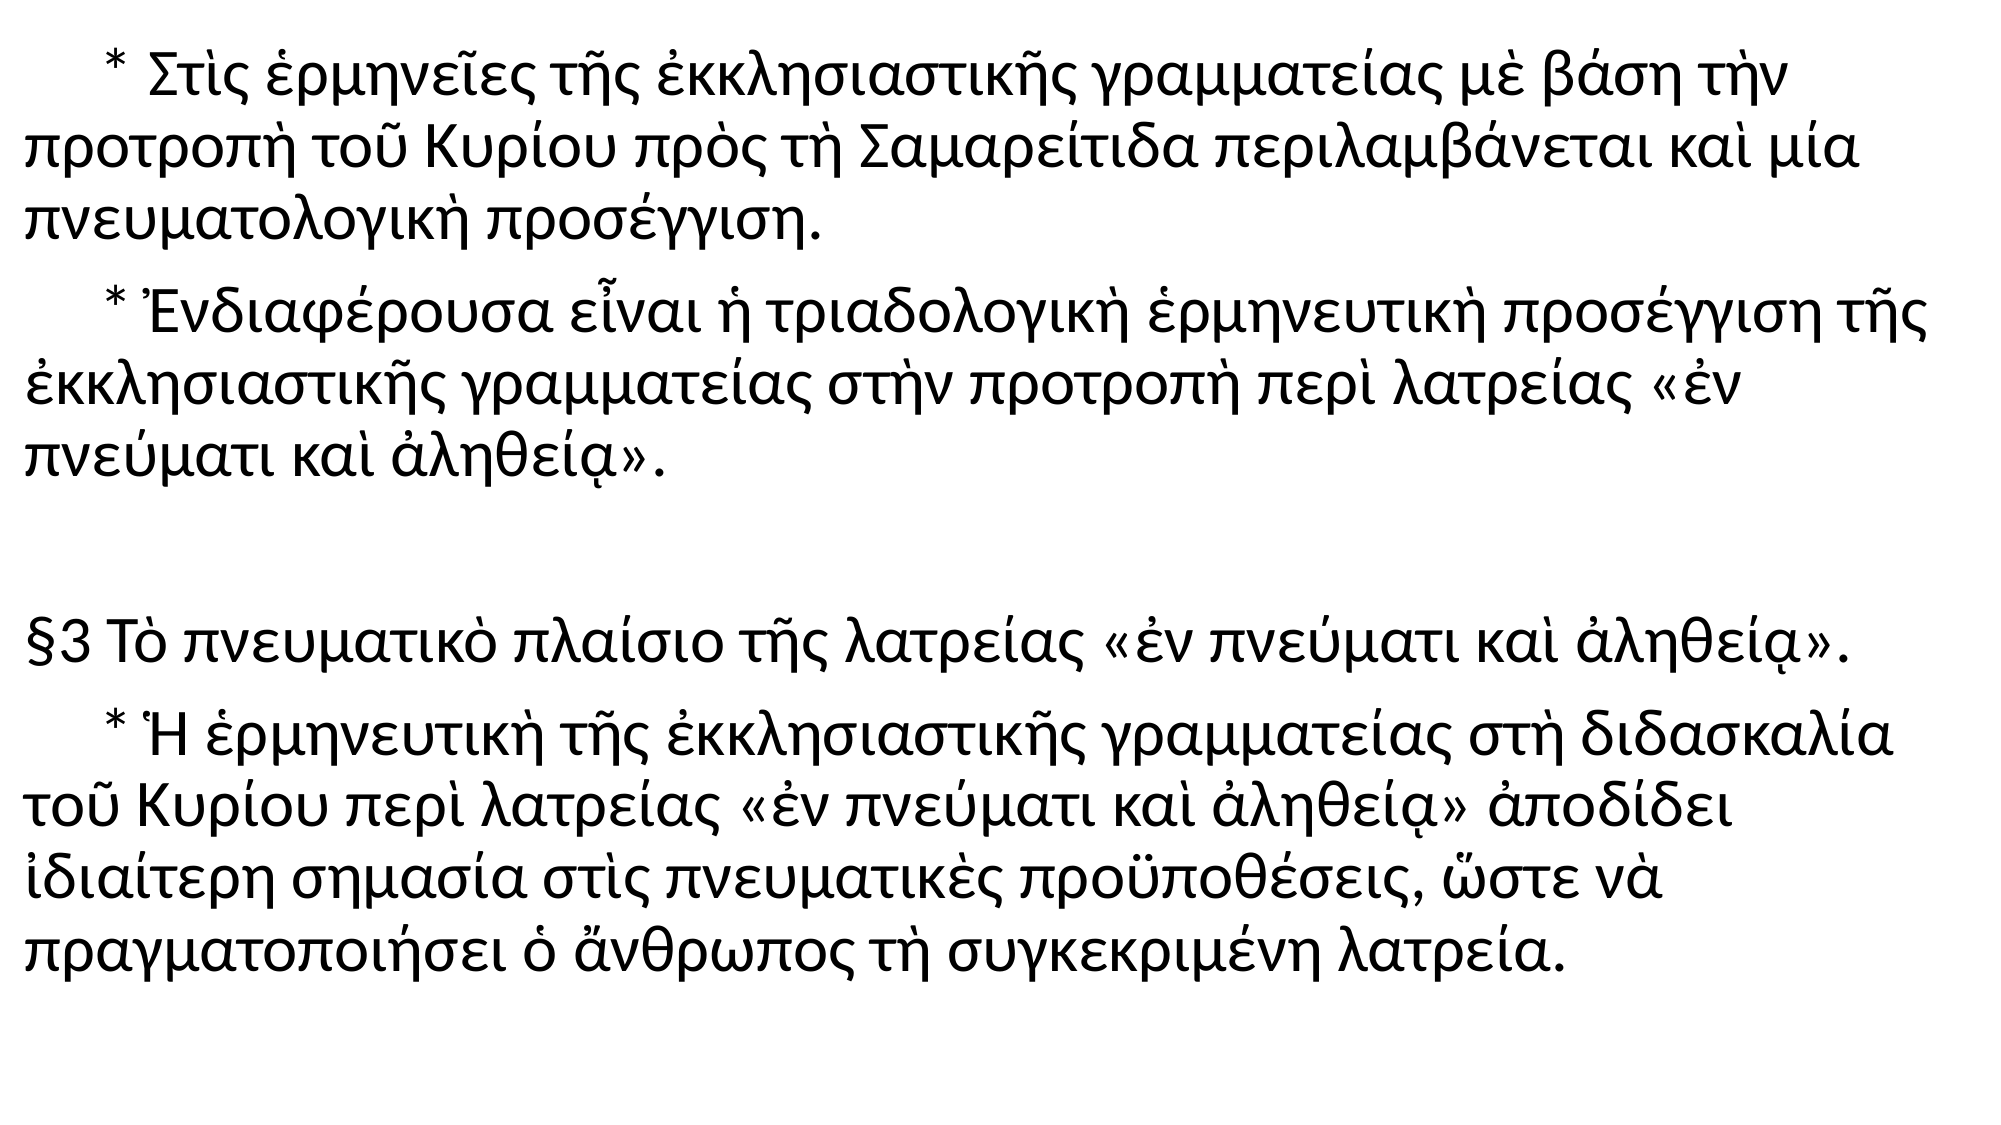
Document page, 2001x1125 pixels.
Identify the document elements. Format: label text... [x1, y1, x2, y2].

list * Στὶς ἑρμηνεῖες τῆς ἐκκλησιαστικῆς γραμματείας μὲ βάση τὴν προτροπὴ τοῦ Κυρίου πρὸς τὴ Σαμαρείτιδα περιλαμβάνεται καὶ μία πνευματολογικὴ προσέγγιση. * Ἐνδιαφέρουσα εἶναι ἡ τριαδολογικὴ ἑρμηνευτικὴ προσέγγιση τῆς ἐκκλησιαστικῆς γραμματείας στὴν προτροπὴ περὶ λατρείας «ἐν πνεύματι καὶ ἀληθείᾳ». §3 Τὸ πνευματικὸ πλαίσιο τῆς λατρείας «ἐν πνεύματι καὶ ἀληθείᾳ». * Ἡ ἑρμηνευτικὴ τῆς ἐκκλησιαστικῆς γραμματείας στὴ διδασκαλία τοῦ Κυρίου περὶ λατρείας «ἐν πνεύματι καὶ ἀληθείᾳ» ἀποδίδει ἰδιαίτερη σημασία στὶς πνευματικὲς προϋποθέσεις, ὥστε νὰ πραγματοποιήσει ὁ ἄνθρωπος τὴ συγκεκριμένη λατρεία. [9, 29, 1979, 1108]
